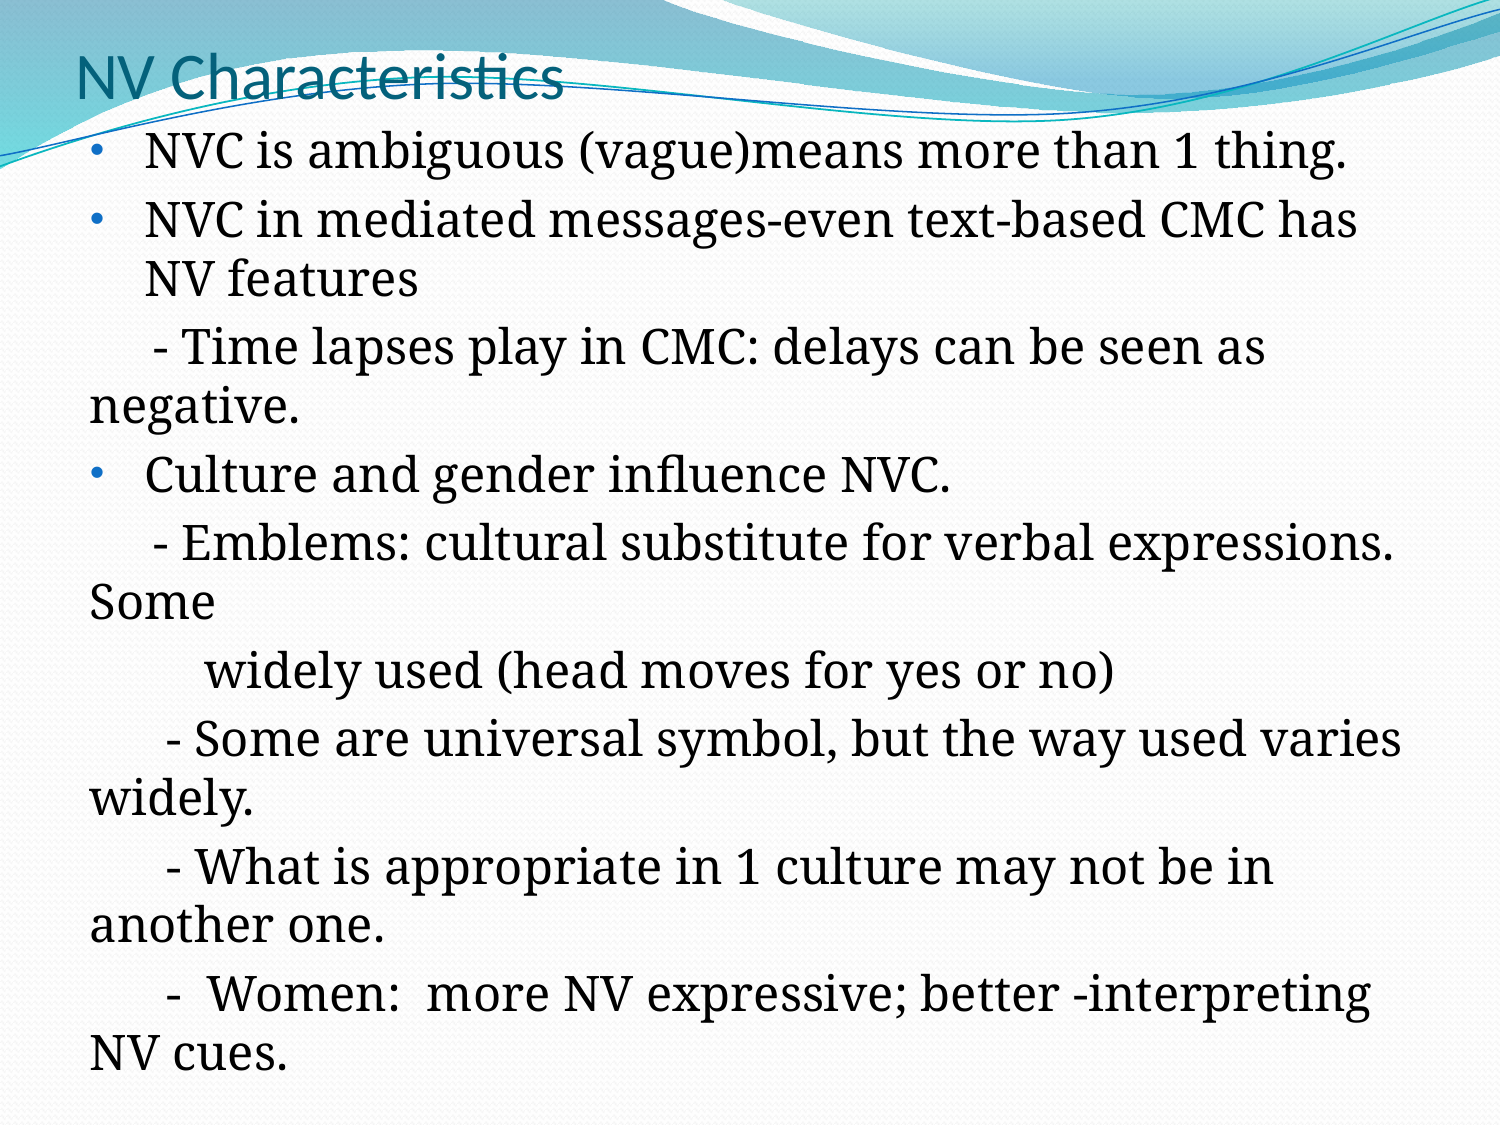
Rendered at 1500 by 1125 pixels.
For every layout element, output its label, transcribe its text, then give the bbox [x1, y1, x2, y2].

title NV Characteristics [75, 24, 1425, 112]
list NVC is ambiguous (vague)means more than 1 thing. NVC in mediated messages-even text-based CMC has NV features - Time lapses play in CMC: delays can be seen as negative. Culture and gender influence NVC. - Emblems: cultural substitute for verbal expressions. Some widely used (head moves for yes or no) - Some are universal symbol, but the way used varies widely. - What is appropriate in 1 culture may not be in another one. - Women: more NV expressive; better -interpreting NV cues. [75, 112, 1425, 1088]
